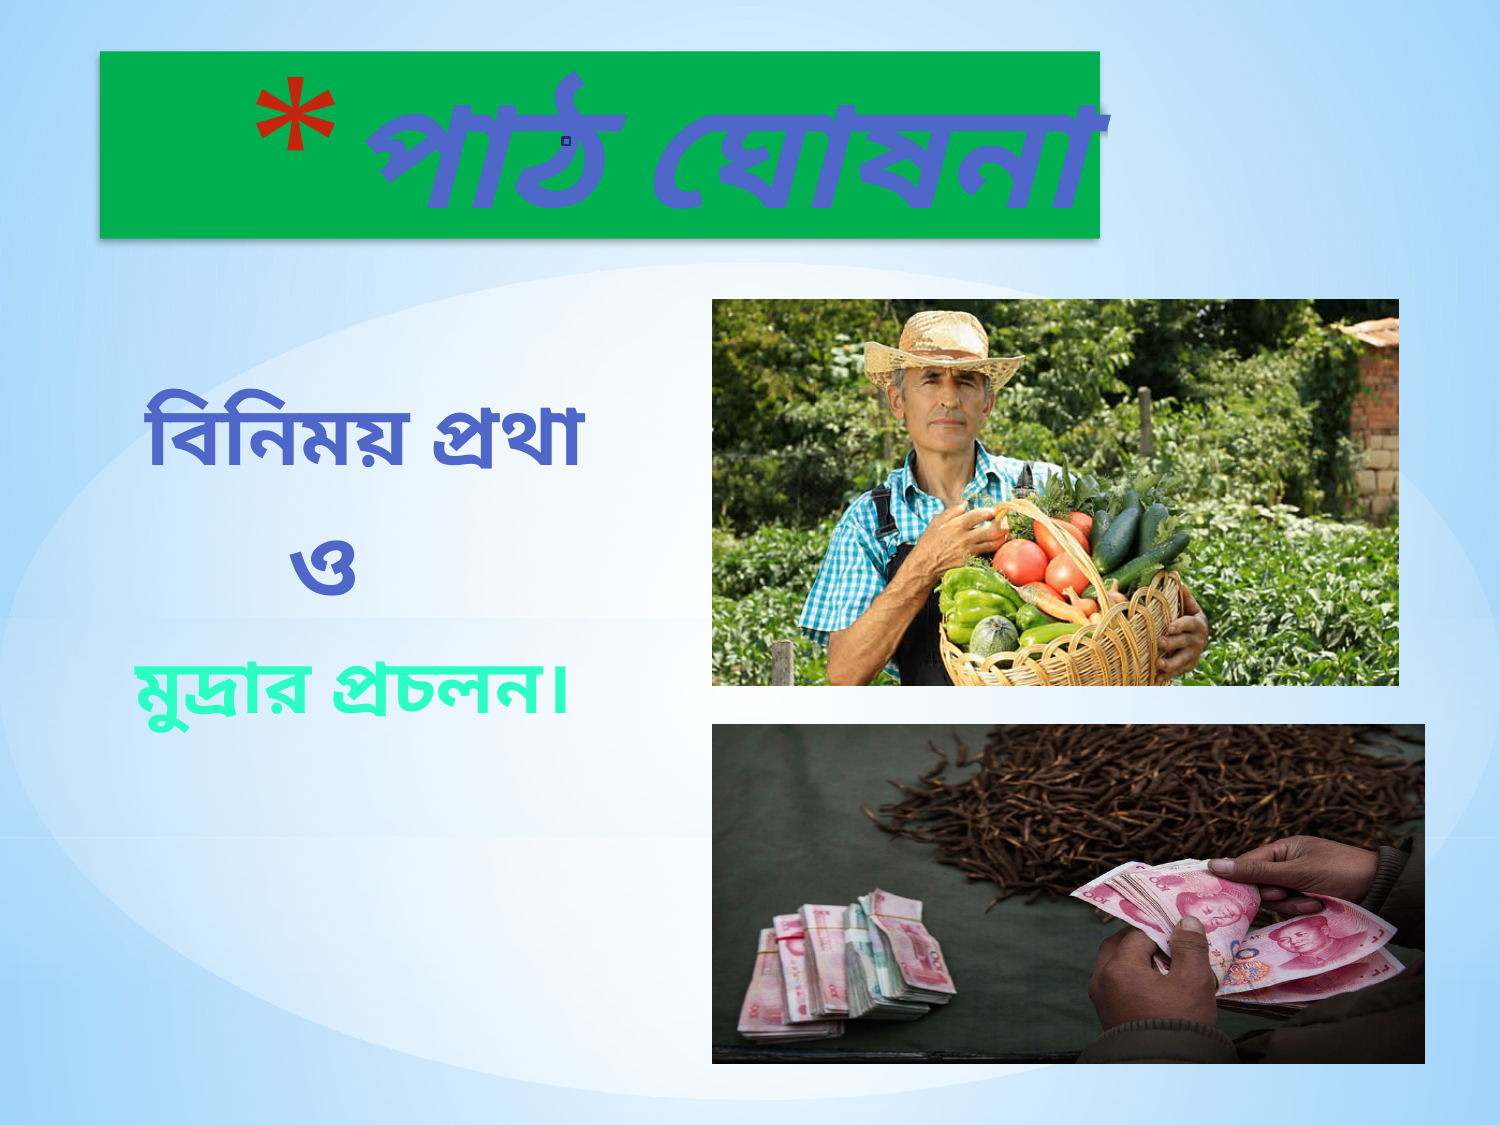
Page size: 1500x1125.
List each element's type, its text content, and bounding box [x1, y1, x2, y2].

title পাঠ ঘোষনা [99, 51, 1100, 239]
list বিনিময় প্রথা ও মুদ্রার প্রচলন। [0, 375, 1238, 975]
picture [712, 299, 1399, 687]
picture [712, 724, 1426, 1064]
text_box [561, 136, 571, 146]
